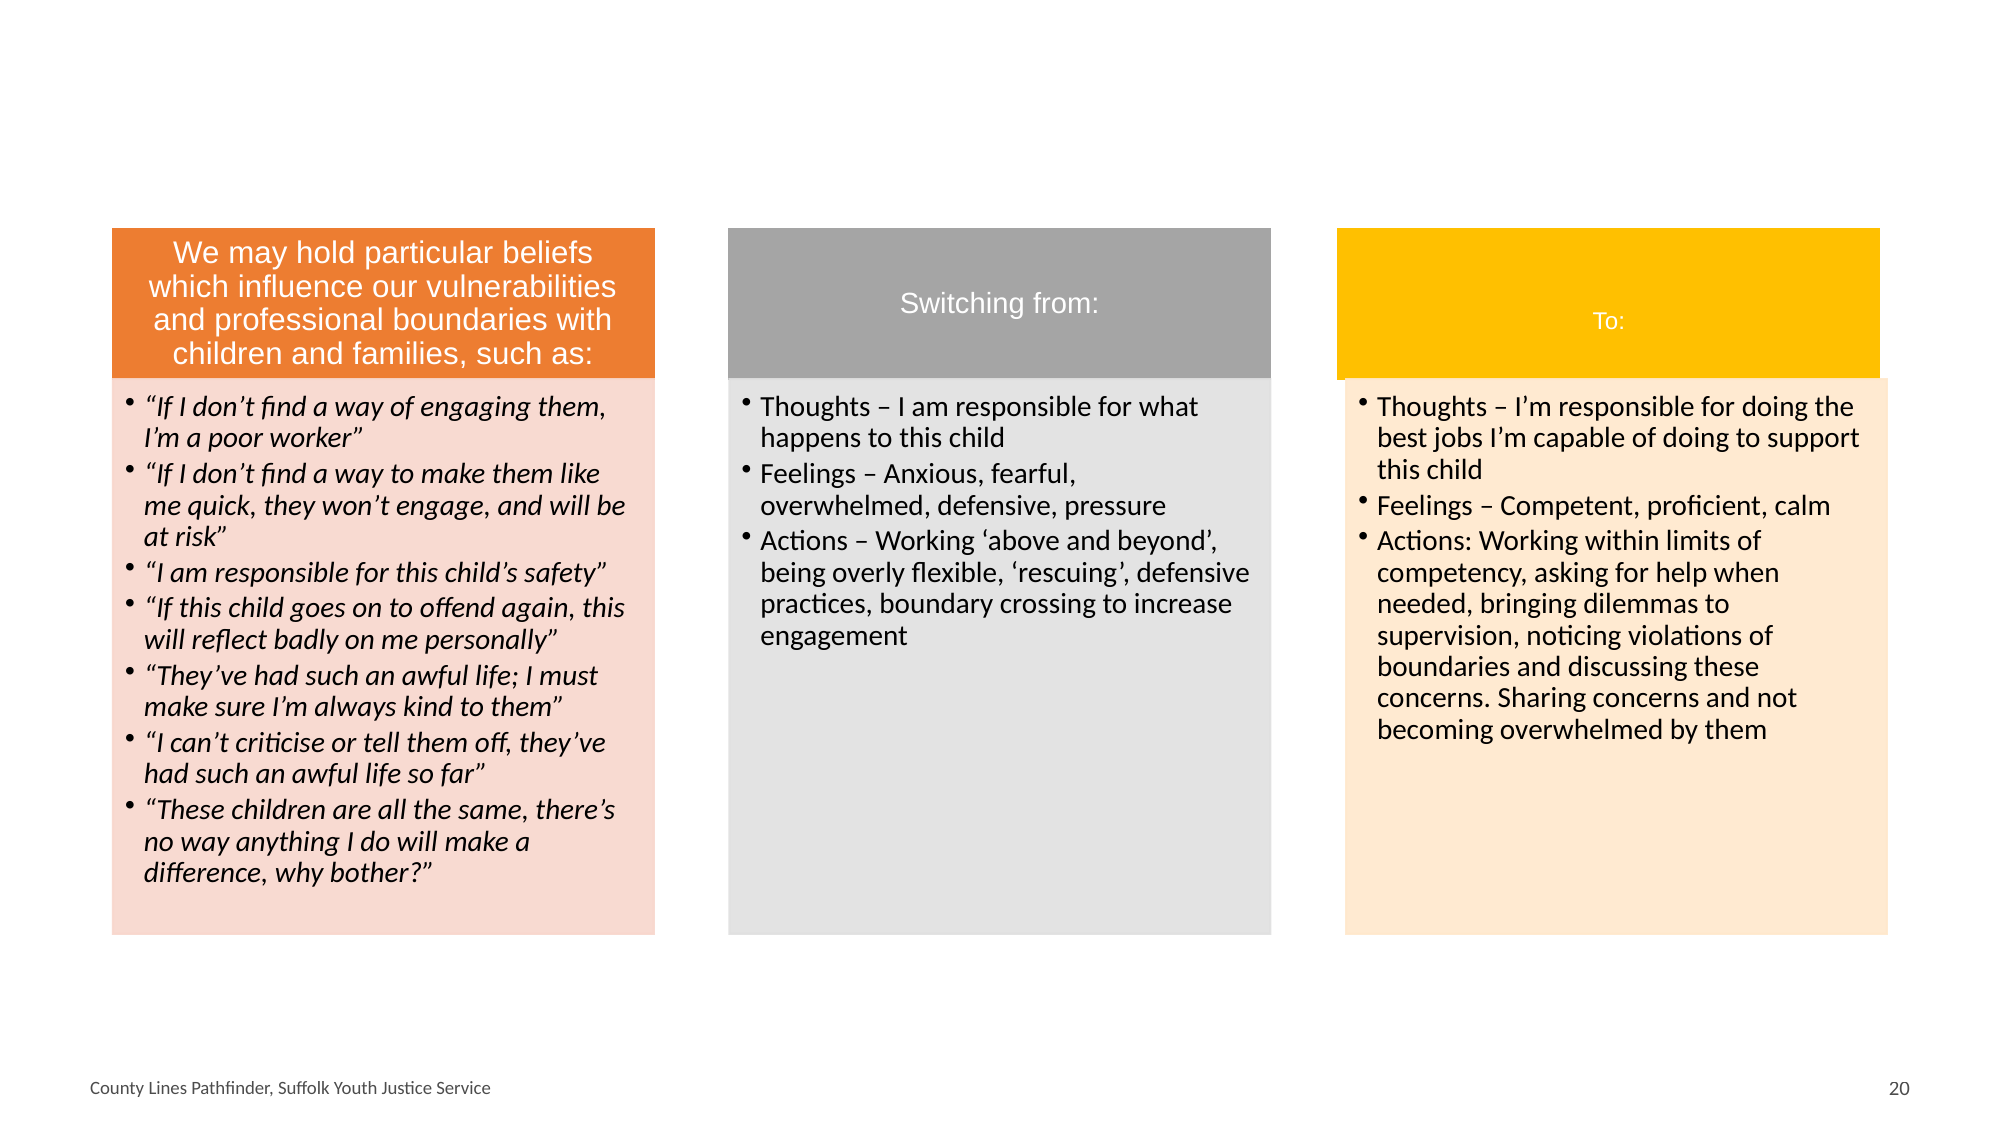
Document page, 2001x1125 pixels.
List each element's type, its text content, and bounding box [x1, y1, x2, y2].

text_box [112, 199, 1888, 963]
slide_number 20 [1812, 1050, 1925, 1125]
footer County Lines Pathfinder, Suffolk Youth Justice Service [75, 1050, 1225, 1125]
